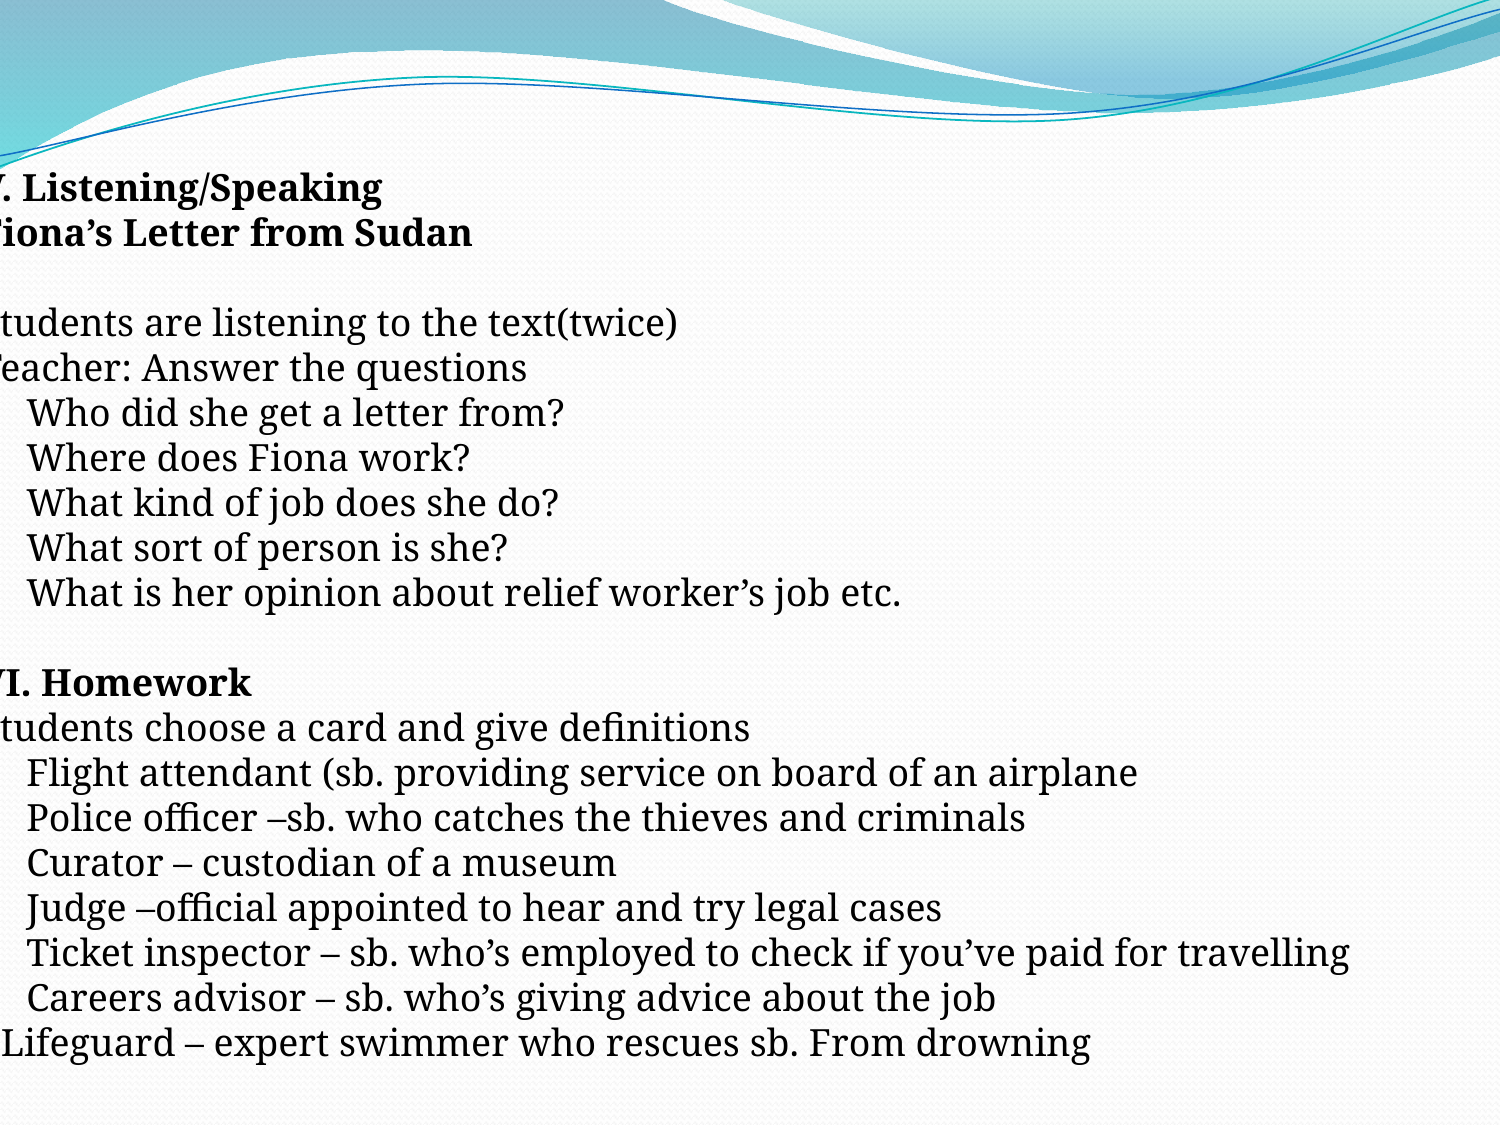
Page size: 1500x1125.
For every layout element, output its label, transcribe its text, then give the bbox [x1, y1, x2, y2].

text_box V. Listening/Speaking Fiona’s Letter from Sudan Students are listening to the text(twice) Teacher: Answer the questions Who did she get a letter from? Where does Fiona work? What kind of job does she do? What sort of person is she? What is her opinion about relief worker’s job etc. VI. Homework Students choose a card and give definitions Flight attendant (sb. providing service on board of an airplane Police officer –sb. who catches the thieves and criminals Curator – custodian of a museum Judge –official appointed to hear and try legal cases Ticket inspector – sb. who’s employed to check if you’ve paid for travelling Careers advisor – sb. who’s giving advice about the job - Lifeguard – expert swimmer who rescues sb. From drowning [0, 156, 1367, 1125]
